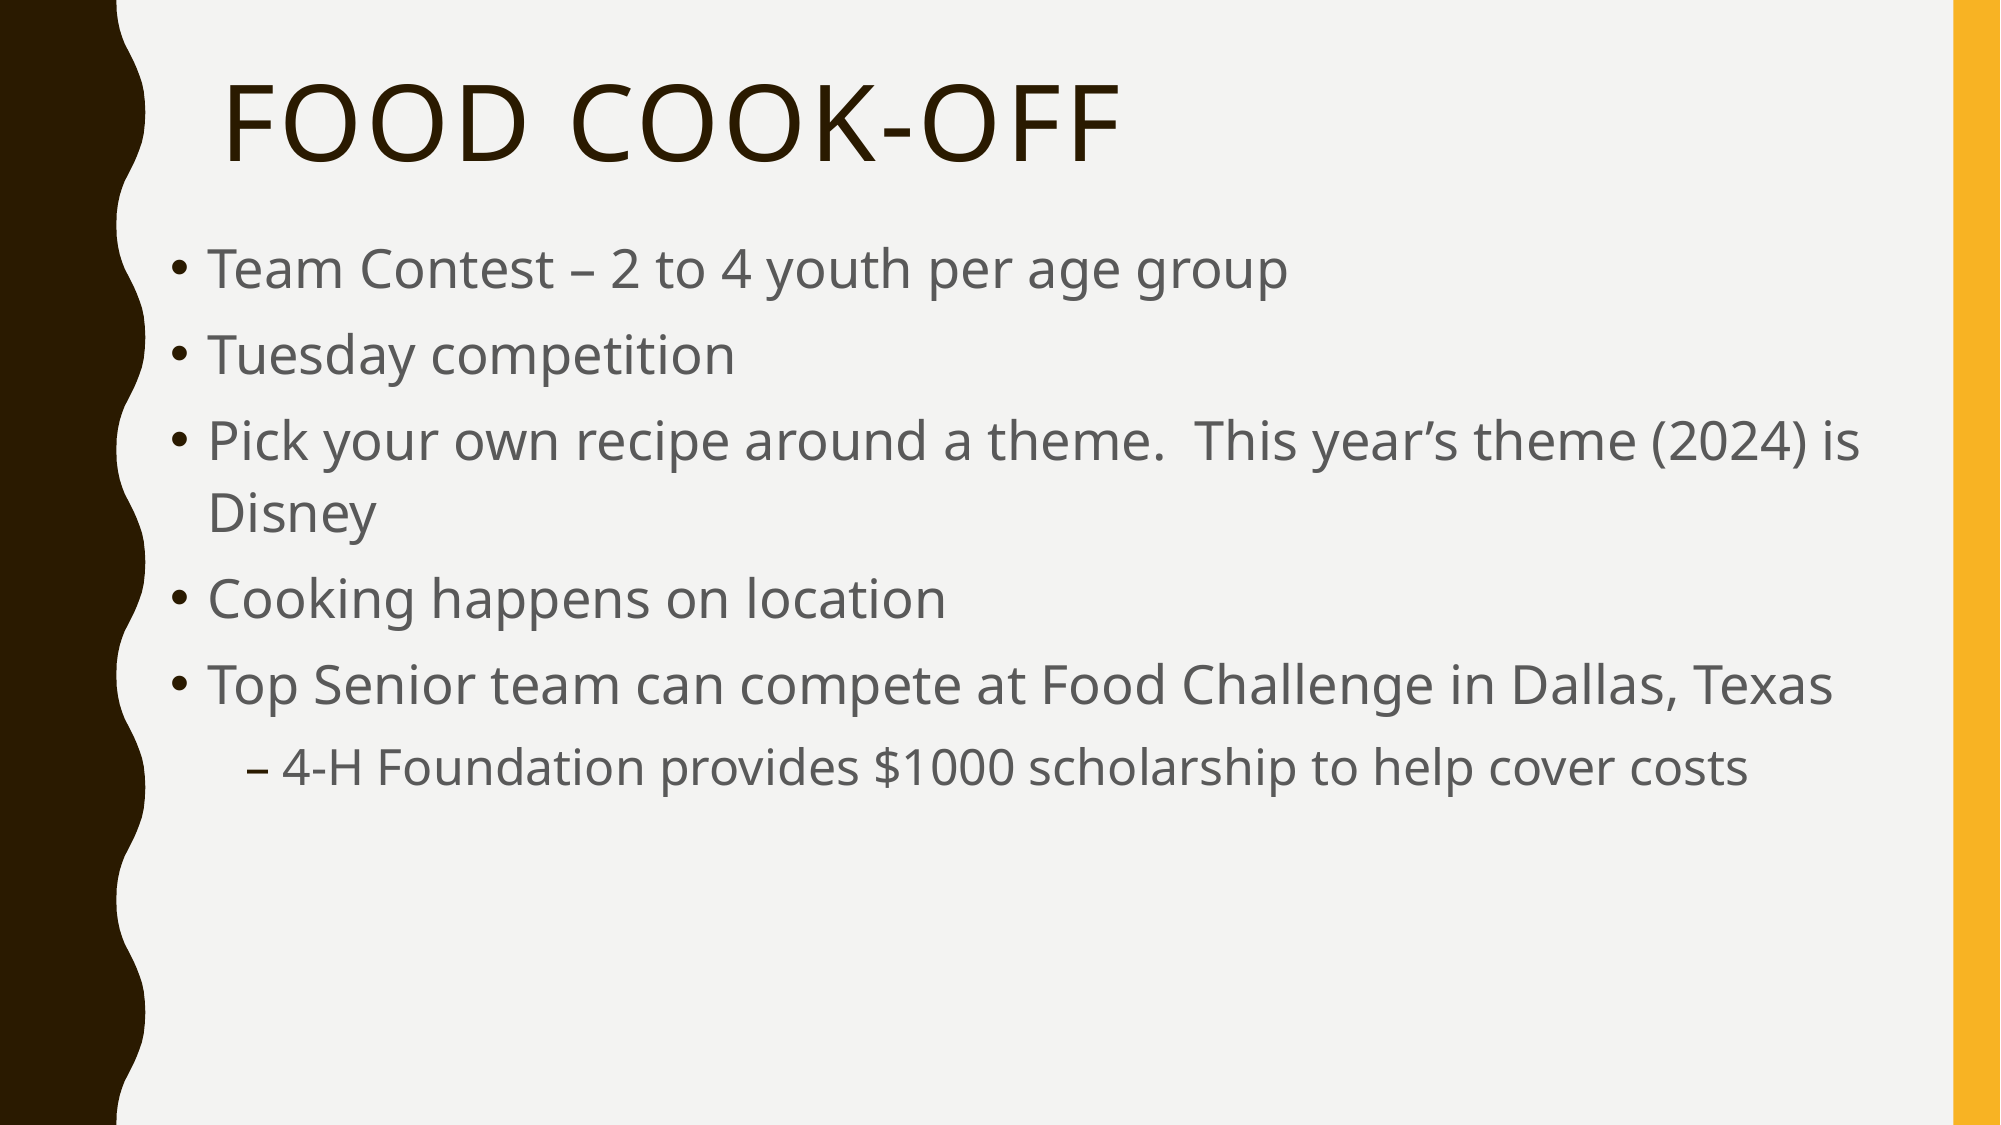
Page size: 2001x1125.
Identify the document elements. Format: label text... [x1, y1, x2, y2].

title Food Cook-Off [205, 62, 1875, 219]
list Team Contest – 2 to 4 youth per age group Tuesday competition Pick your own recipe around a theme. This year’s theme (2024) is Disney Cooking happens on location Top Senior team can compete at Food Challenge in Dallas, Texas 4-H Foundation provides $1000 scholarship to help cover costs [155, 219, 1927, 1050]
